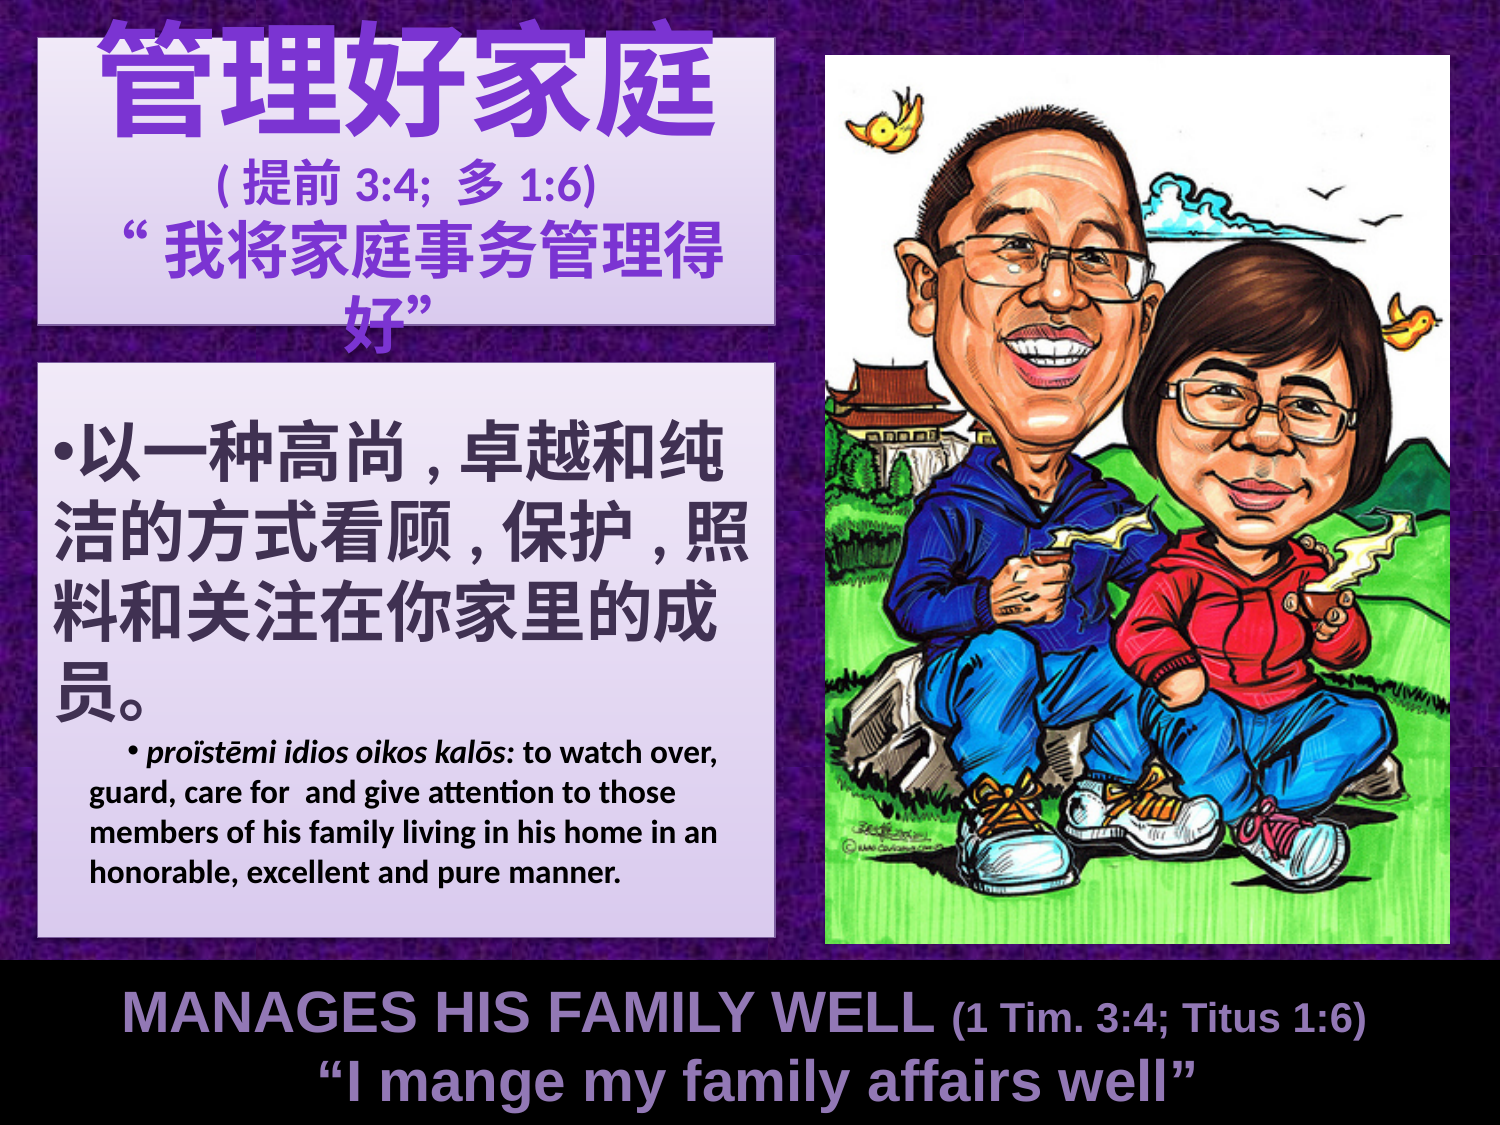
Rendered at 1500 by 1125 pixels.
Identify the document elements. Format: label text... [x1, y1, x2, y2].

text_box 以一种高尚,卓越和纯洁的方式看顾,保护,照料和关注在你家里的成员。 proïstēmi idios oikos kalōs: to watch over, guard, care for and give attention to those members of his family living in his home in an honorable, excellent and pure manner. [37, 362, 776, 938]
text_box 管理好家庭 (提前3:4; 多1:6) “我将家庭事务管理得好” [37, 37, 776, 326]
title MANAGES HIS FAMILY WELL (1 Tim. 3:4; Titus 1:6) “I mange my family affairs well” [0, 960, 1500, 1125]
picture [0, 0, 1500, 960]
